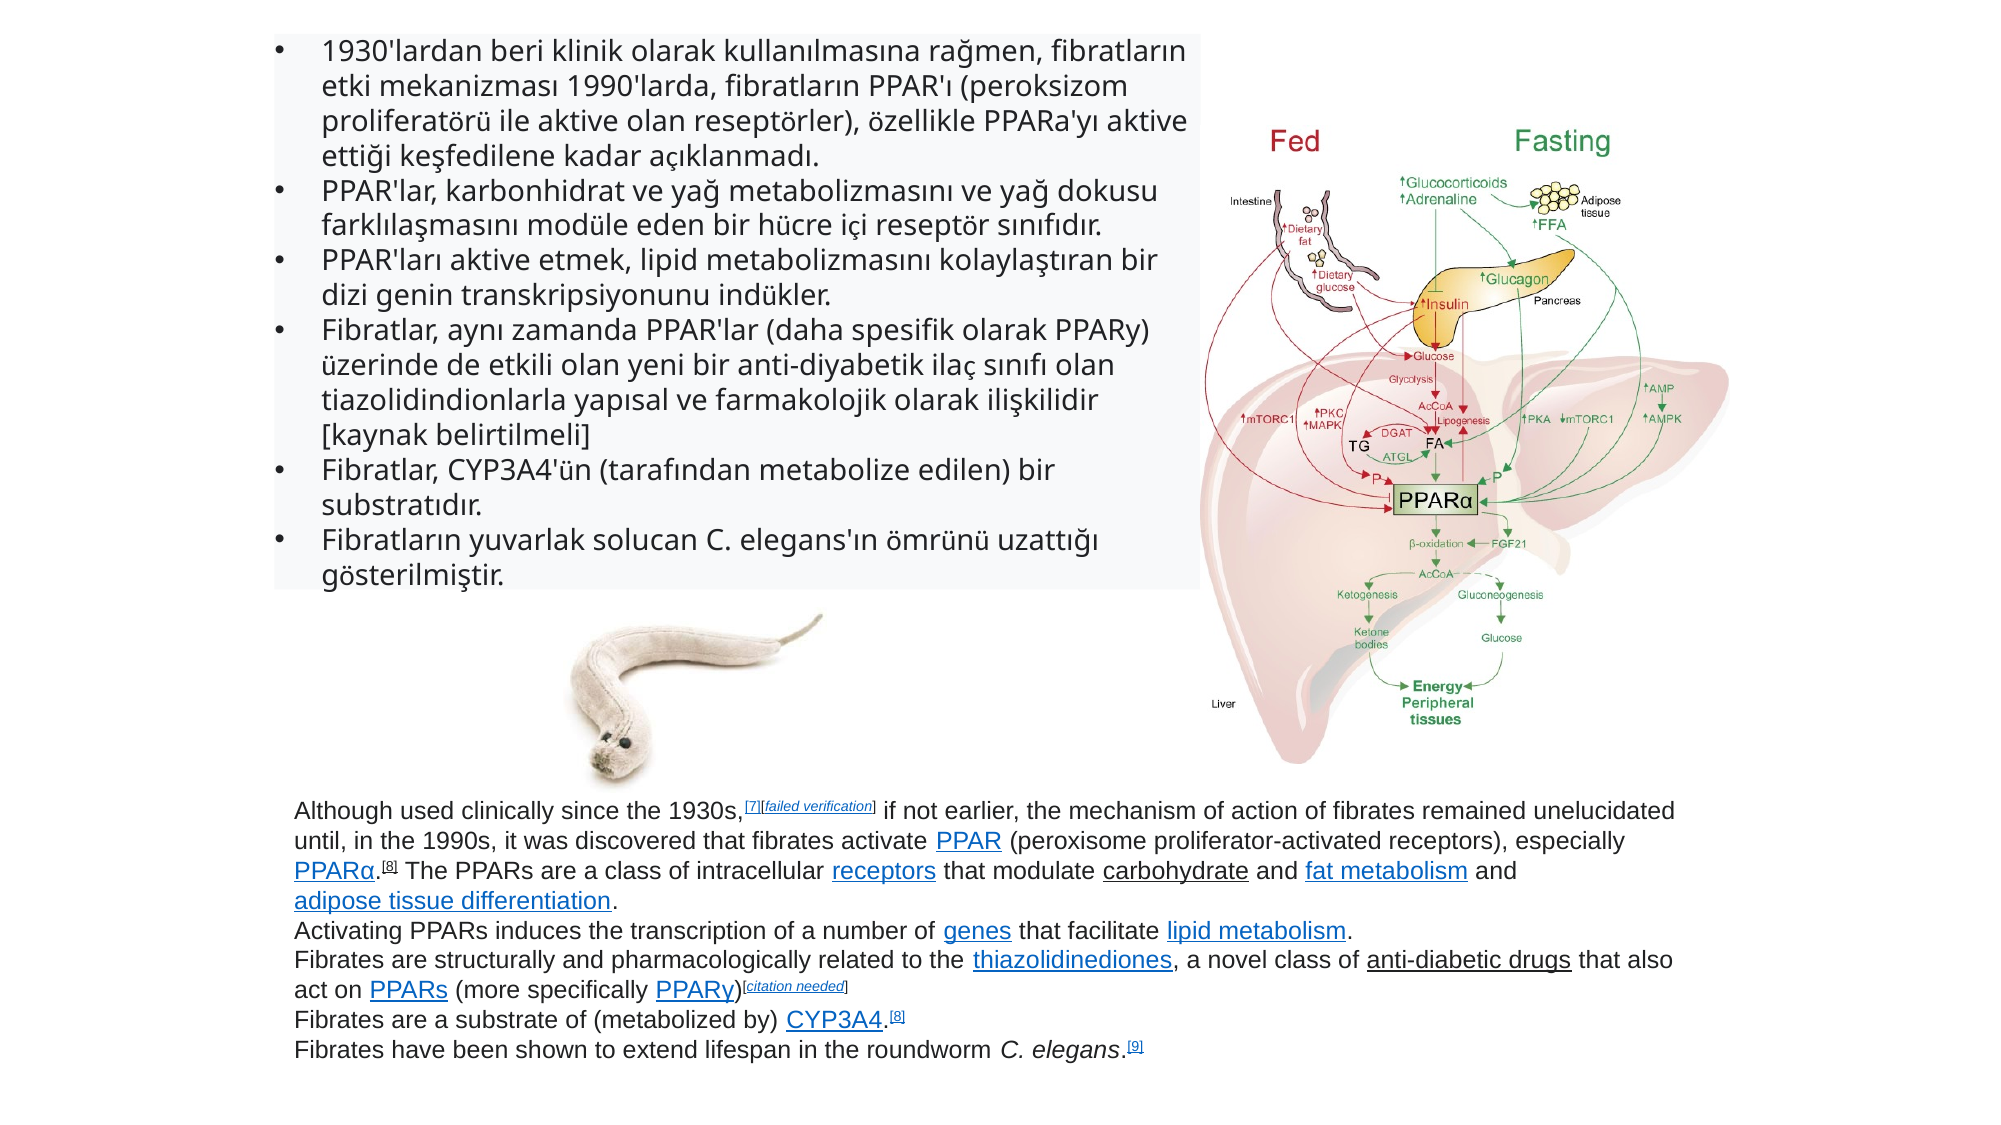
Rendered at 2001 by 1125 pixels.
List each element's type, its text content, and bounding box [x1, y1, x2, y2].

text_box Although used clinically since the 1930s,[7][failed verification] if not earlier, the mechanism of action of fibrates remained unelucidated until, in the 1990s, it was discovered that fibrates activate PPAR (peroxisome proliferator-activated receptors), especially PPARα.[8] The PPARs are a class of intracellular receptors that modulate carbohydrate and fat metabolism and adipose tissue differentiation. Activating PPARs induces the transcription of a number of genes that facilitate lipid metabolism. Fibrates are structurally and pharmacologically related to the thiazolidinediones, a novel class of anti-diabetic drugs that also act on PPARs (more specifically PPARγ)[citation needed] Fibrates are a substrate of (metabolized by) CYP3A4.[8] Fibrates have been shown to extend lifespan in the roundworm C. elegans.[9] [279, 786, 1703, 1072]
picture [562, 607, 827, 793]
text_box 1930'lardan beri klinik olarak kullanılmasına rağmen, fibratların etki mekanizması 1990'larda, fibratların PPAR'ı (peroksizom proliferatörü ile aktive olan reseptörler), özellikle PPARa'yı aktive ettiği keşfedilene kadar açıklanmadı. PPAR'lar, karbonhidrat ve yağ metabolizmasını ve yağ dokusu farklılaşmasını modüle eden bir hücre içi reseptör sınıfıdır. PPAR'ları aktive etmek, lipid metabolizmasını kolaylaştıran bir dizi genin transkripsiyonunu indükler. Fibratlar, aynı zamanda PPAR'lar (daha spesifik olarak PPARy) üzerinde de etkili olan yeni bir anti-diyabetik ilaç sınıfı olan tiazolidindionlarla yapısal ve farmakolojik olarak ilişkilidir [kaynak belirtilmeli] Fibratlar, CYP3A4'ün (tarafından metabolize edilen) bir substratıdır. Fibratların yuvarlak solucan C. elegans'ın ömrünü uzattığı gösterilmiştir. [274, 33, 1201, 590]
picture [1200, 125, 1730, 764]
